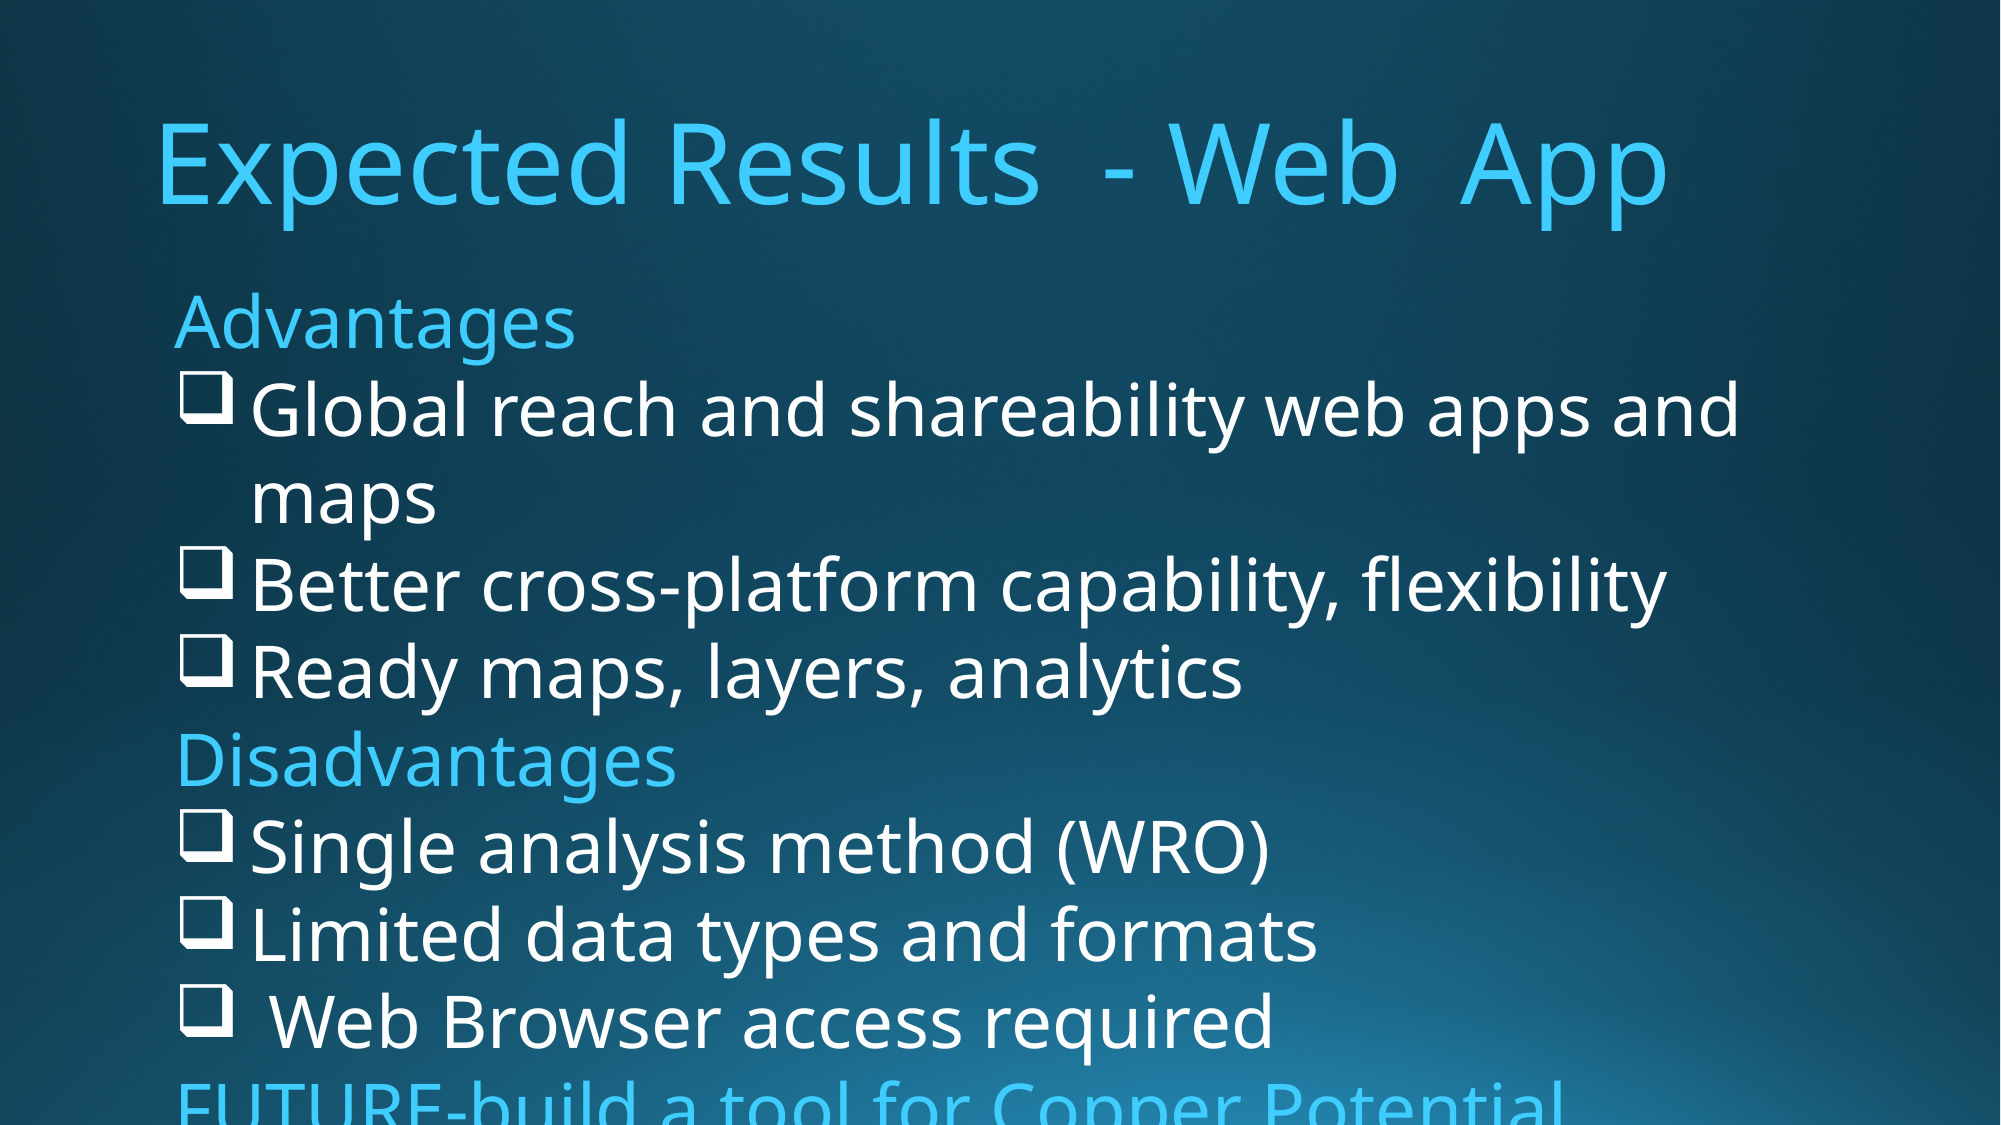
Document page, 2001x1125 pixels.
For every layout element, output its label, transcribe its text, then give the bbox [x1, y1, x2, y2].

picture [0, 0, 2001, 1125]
title Expected Results - Web App [137, 59, 1863, 278]
text_box Advantages Global reach and shareability web apps and maps Better cross-platform capability, flexibility Ready maps, layers, analytics Disadvantages Single analysis method (WRO) Limited data types and formats Web Browser access required FUTURE-build a tool for Copper Potential Mapping [159, 168, 1810, 1125]
text_box [1303, 1065, 1932, 1106]
